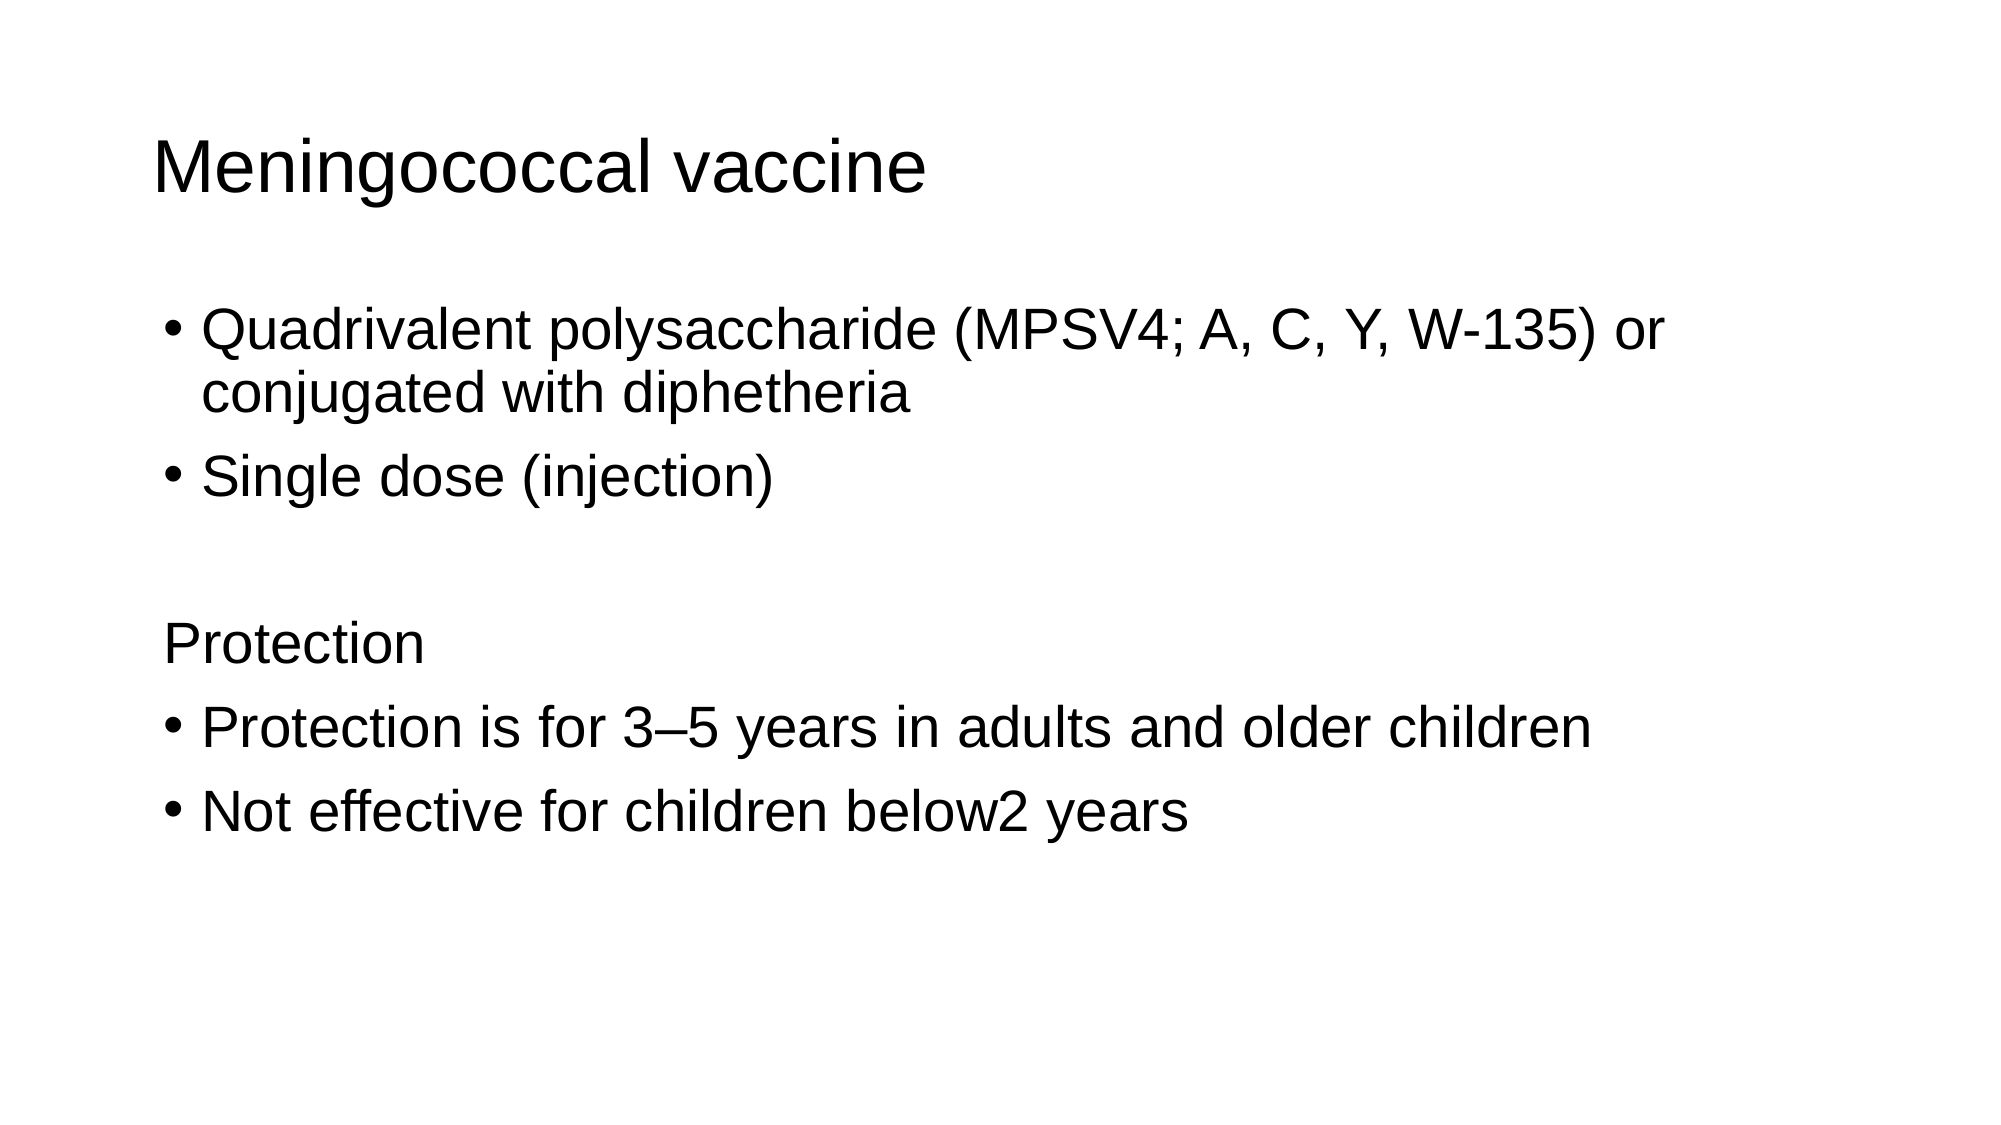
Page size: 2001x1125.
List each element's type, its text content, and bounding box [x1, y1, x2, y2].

title Meningococcal vaccine [137, 59, 1863, 278]
list Quadrivalent polysaccharide (MPSV4; A, C, Y, W-135) or conjugated with diphetheria Single dose (injection) Protection Protection is for 3–5 years in adults and older children Not effective for children below2 years [148, 291, 1901, 1007]
